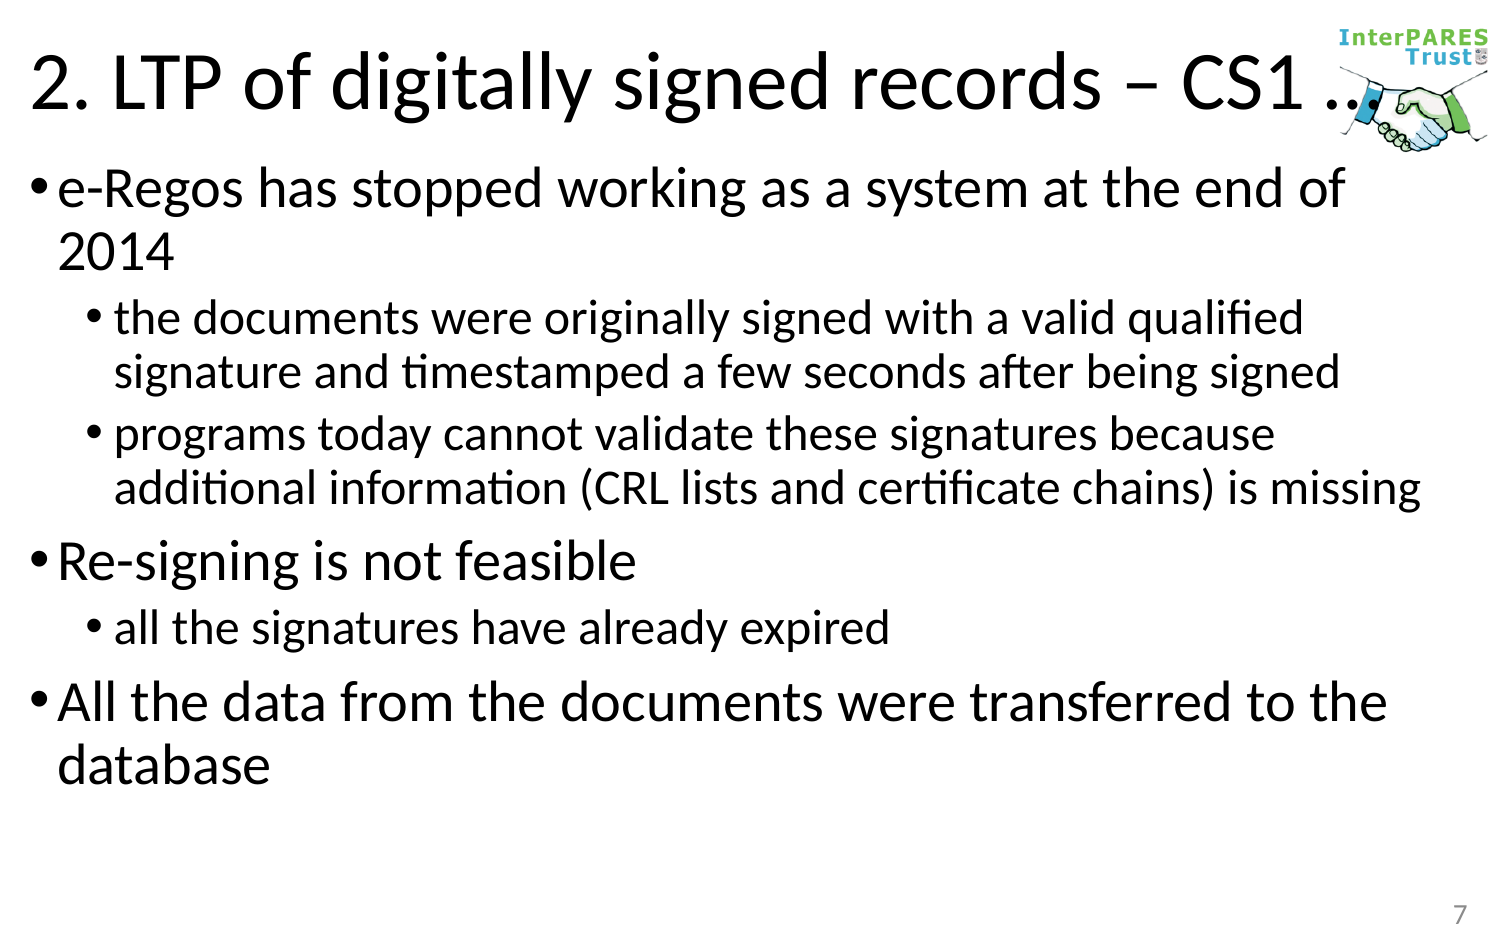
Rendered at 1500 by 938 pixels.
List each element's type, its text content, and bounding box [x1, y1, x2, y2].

list e-Regos has stopped working as a system at the end of 2014 the documents were originally signed with a valid qualified signature and timestamped a few seconds after being signed programs today cannot validate these signatures because additional information (CRL lists and certificate chains) is missing Re-signing is not feasible all the signatures have already expired All the data from the documents were transferred to the database [14, 150, 1483, 924]
title 2. LTP of digitally signed records – CS1 … [14, 16, 1326, 149]
picture [1326, 1, 1500, 175]
slide_number 7 [1145, 892, 1483, 934]
